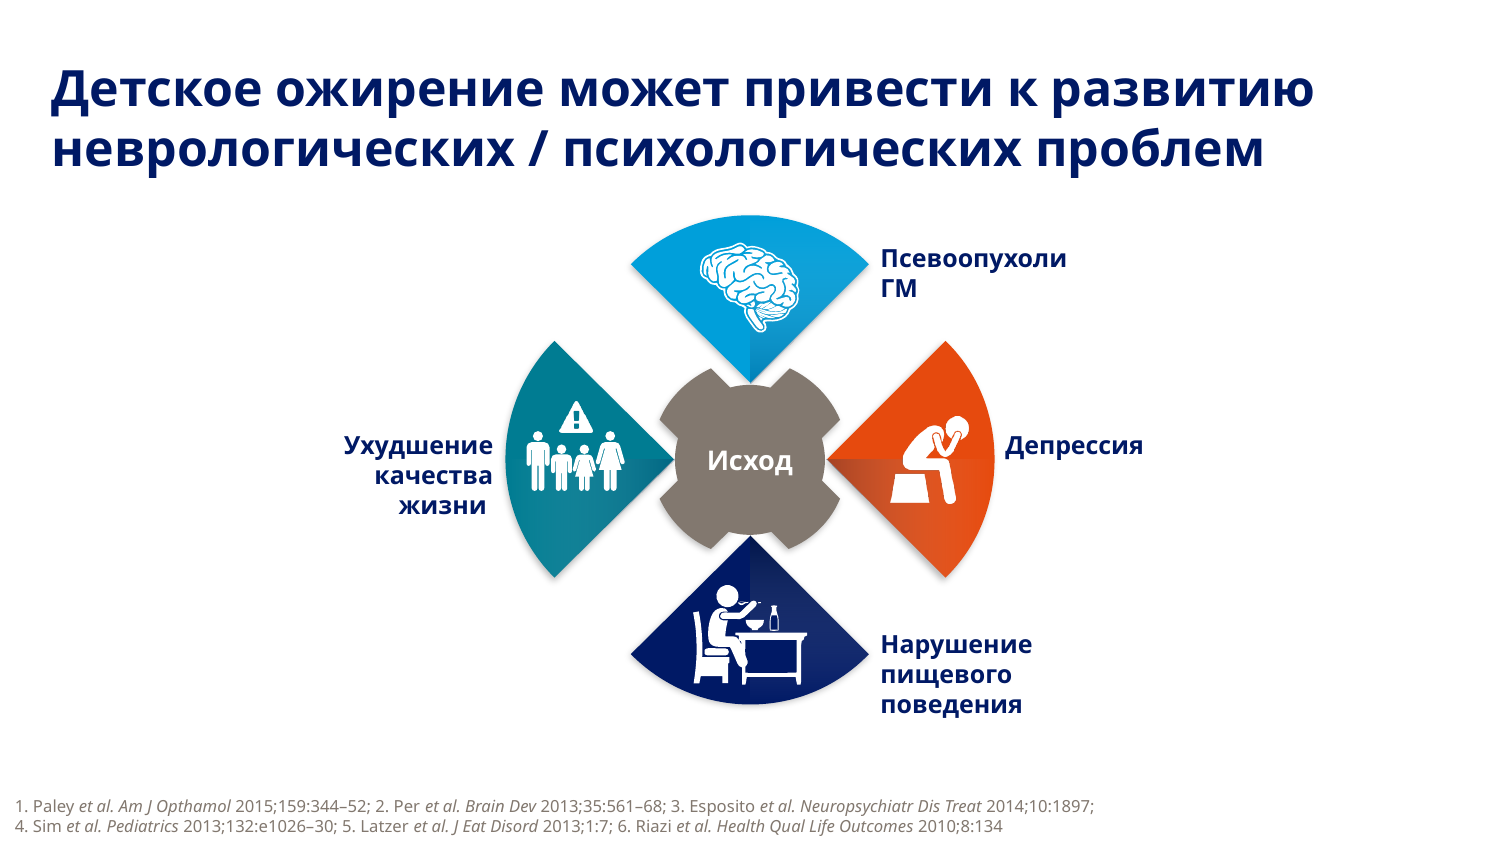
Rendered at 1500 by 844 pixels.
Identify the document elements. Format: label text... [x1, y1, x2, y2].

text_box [505, 214, 995, 705]
text_box Ухудшение качества жизни [316, 429, 494, 520]
text_box Нарушение пищевого поведения [880, 628, 1089, 719]
list 1. Paley et al. Am J Opthamol 2015;159:344–52; 2. Per et al. Brain Dev 2013;35:561–68; 3. Esposito et al. Neuropsychiatr Dis Treat 2014;10:1897; 4. Sim et al. Pediatrics 2013;132:e1026–30; 5. Latzer et al. J Eat Disord 2013;1:7; 6. Riazi et al. Health Qual Life Outcomes 2010;8:134 [0, 787, 1446, 844]
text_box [526, 401, 626, 492]
text_box Псевоопухоли ГМ [1000, 242, 1089, 303]
text_box Депрессия [1005, 429, 1214, 460]
picture [889, 415, 970, 504]
title Детское ожирение может привести к развитию неврологических / психологических проблем [51, 84, 1448, 149]
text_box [700, 242, 800, 333]
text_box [692, 584, 808, 685]
